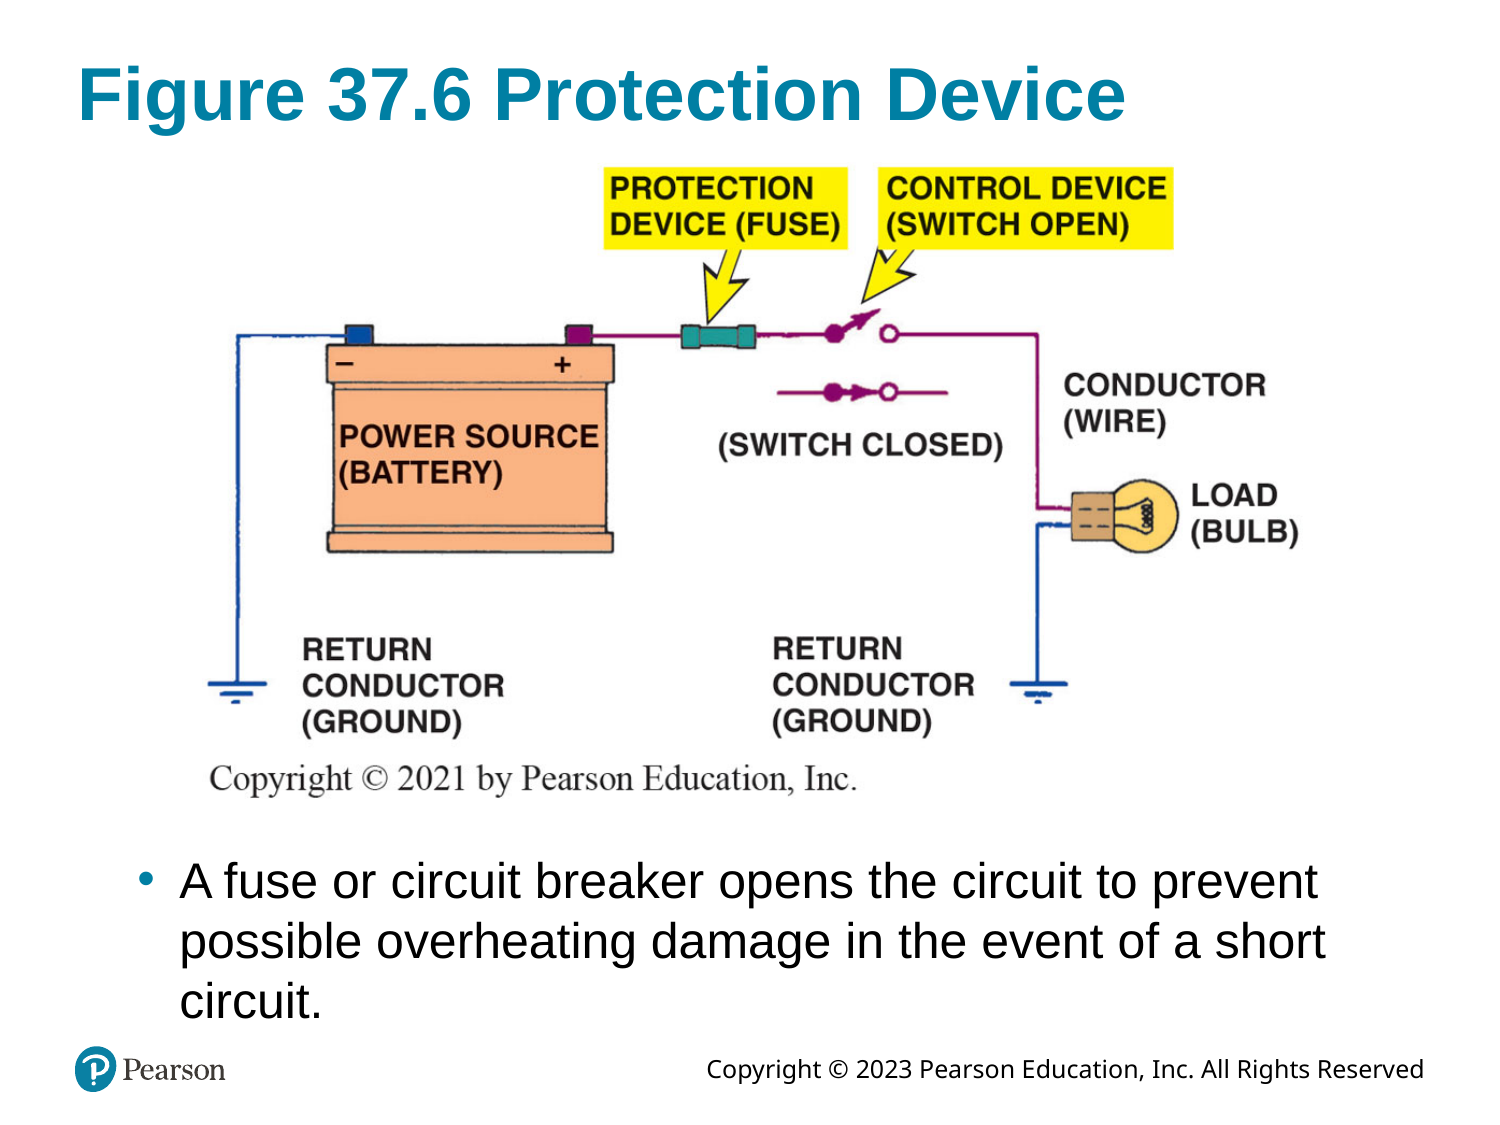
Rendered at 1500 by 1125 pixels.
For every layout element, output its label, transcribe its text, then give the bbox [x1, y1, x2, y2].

title Figure 37.6 Protection Device [77, 37, 1428, 144]
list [202, 162, 1304, 801]
list A fuse or circuit breaker opens the circuit to prevent possible overheating damage in the event of a short circuit. [137, 840, 1363, 1038]
